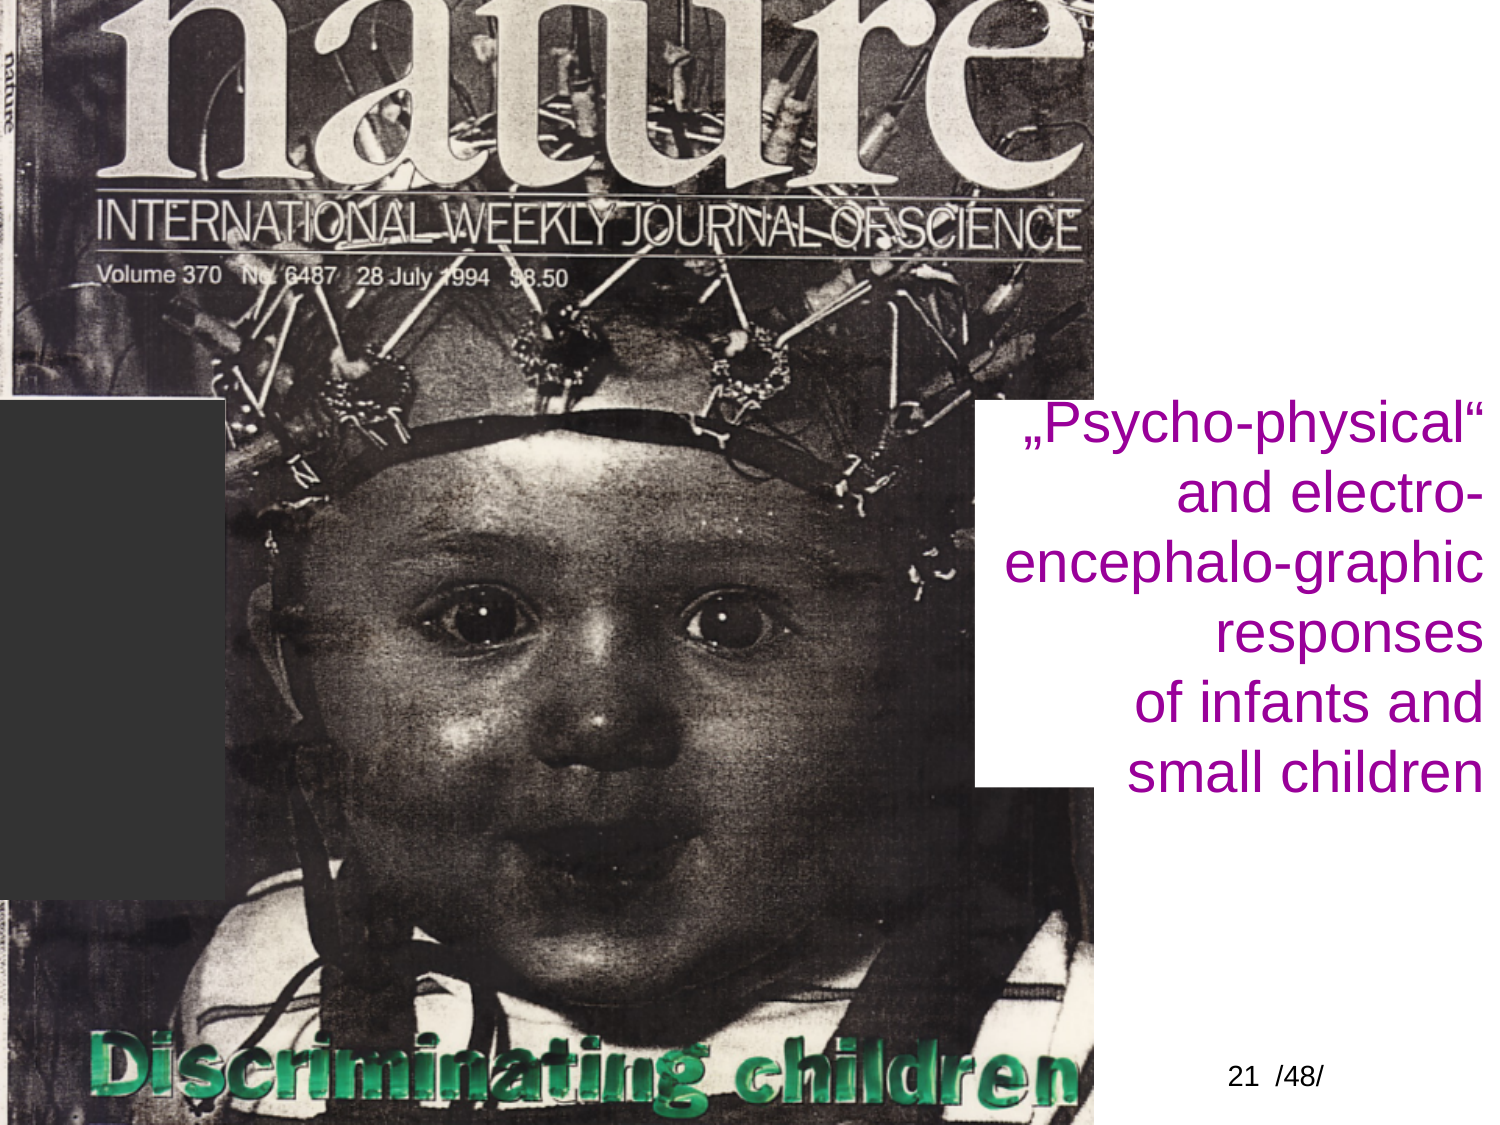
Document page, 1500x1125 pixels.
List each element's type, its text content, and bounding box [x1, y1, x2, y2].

text_box „Psycho-physical“ and electro- encephalo-graphic responses of infants and small children [1094, 399, 1500, 788]
footer /48/ [1275, 1050, 1388, 1125]
slide_number 21 [1094, 1050, 1275, 1125]
picture [0, 0, 1094, 1125]
